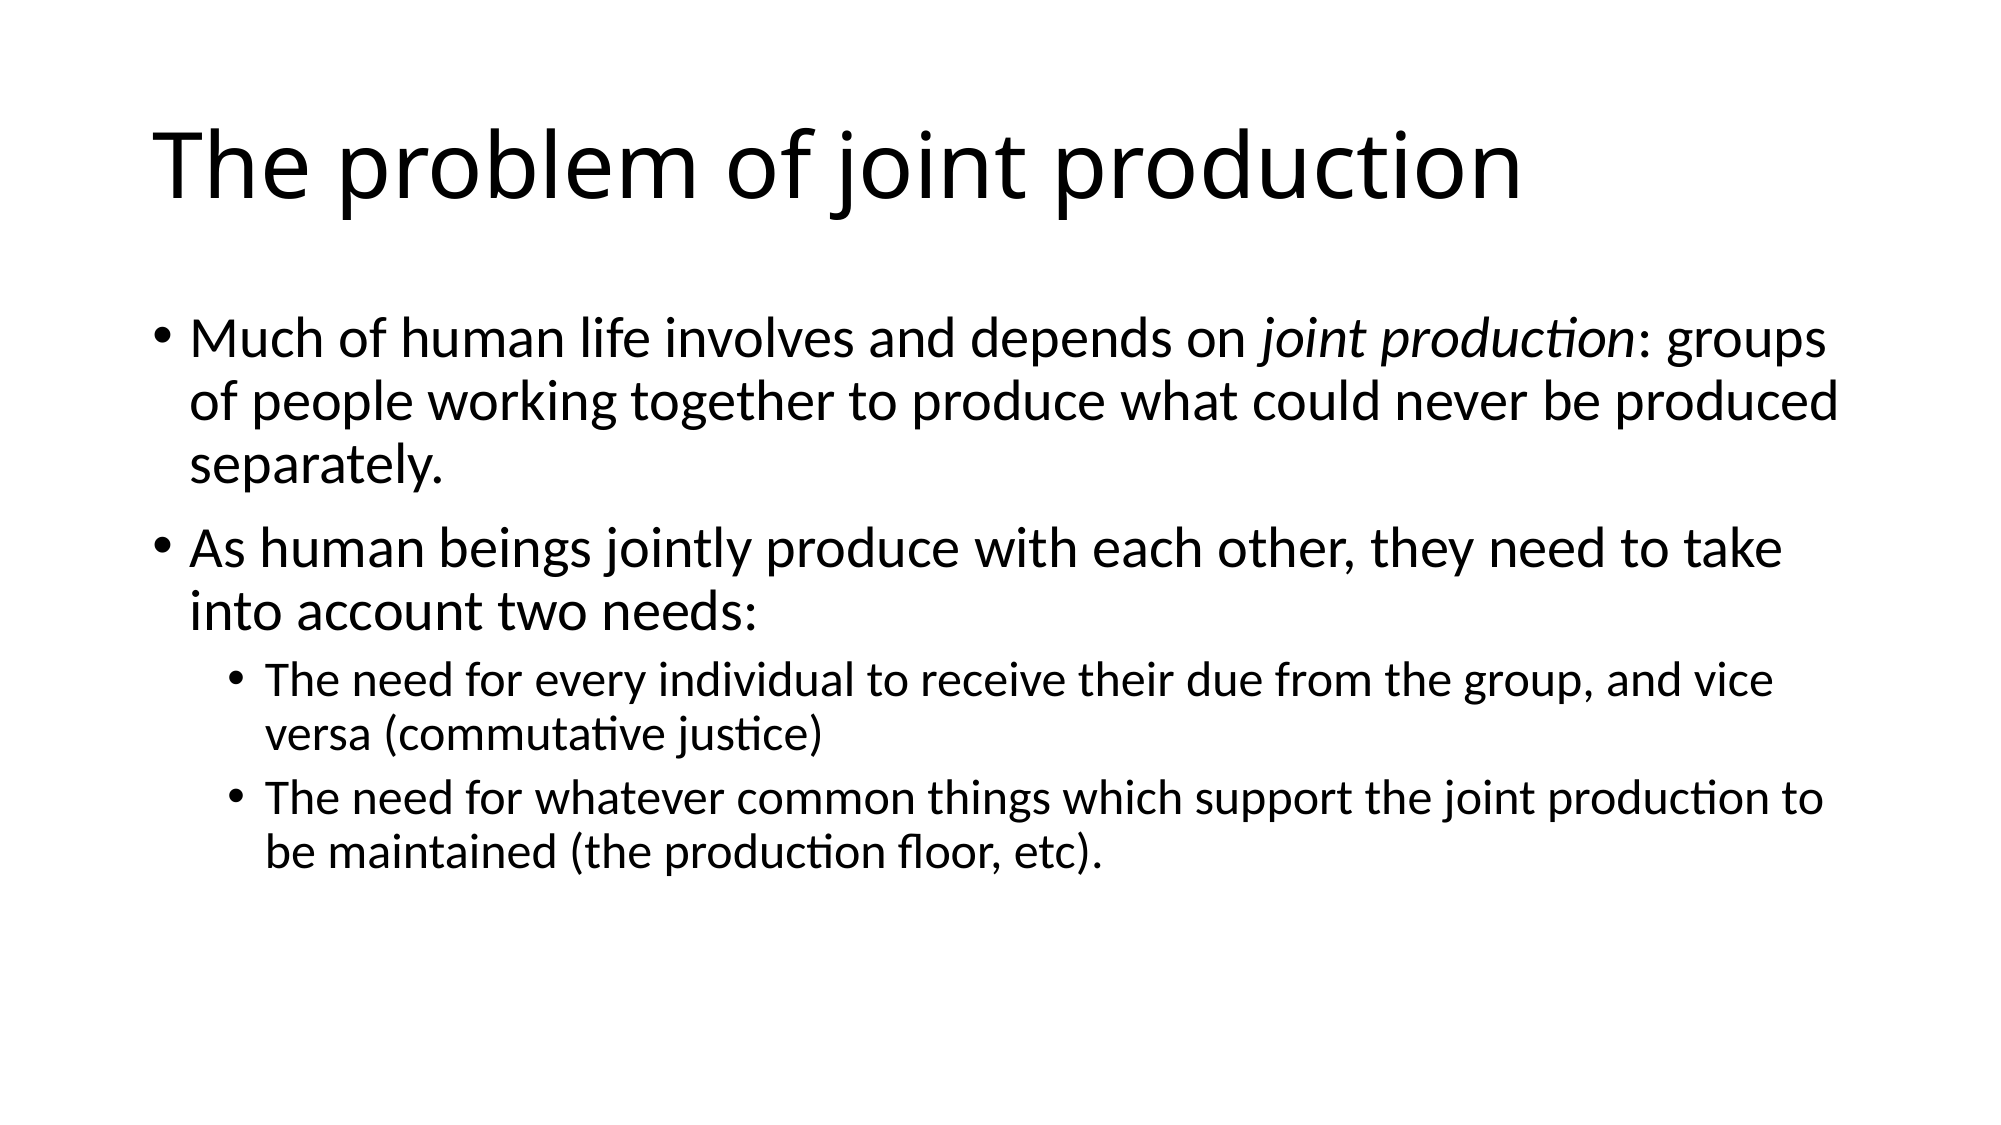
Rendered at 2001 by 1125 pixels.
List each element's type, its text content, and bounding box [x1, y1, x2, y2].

list Much of human life involves and depends on joint production: groups of people working together to produce what could never be produced separately. As human beings jointly produce with each other, they need to take into account two needs: The need for every individual to receive their due from the group, and vice versa (commutative justice) The need for whatever common things which support the joint production to be maintained (the production floor, etc). [137, 299, 1863, 1014]
title The problem of joint production [137, 59, 1863, 278]
